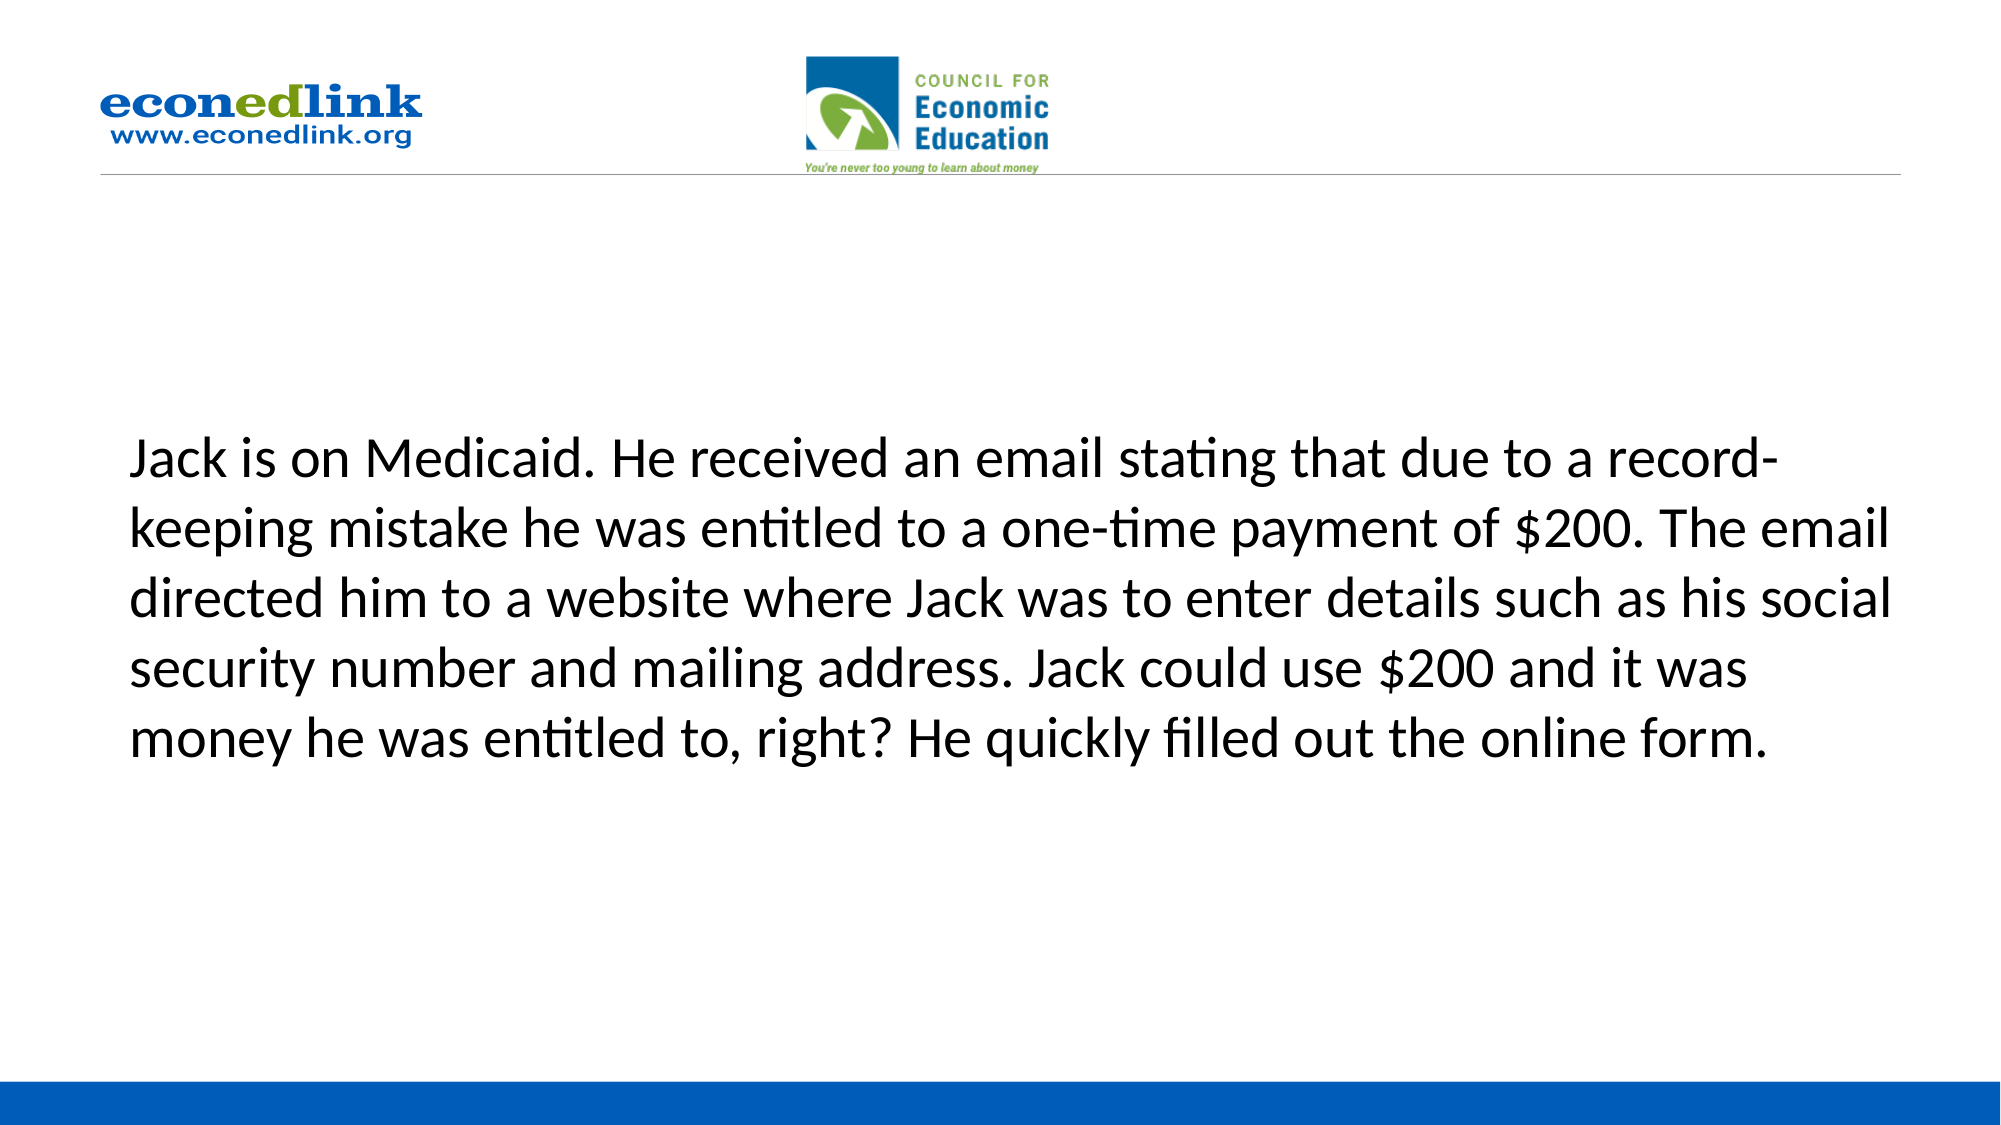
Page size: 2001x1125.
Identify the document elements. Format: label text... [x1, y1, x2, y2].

text_box Jack is on Medicaid. He received an email stating that due to a record-keeping mistake he was entitled to a one-time payment of $200. The email directed him to a website where Jack was to enter details such as his social security number and mailing address. Jack could use $200 and it was money he was entitled to, right? He quickly filled out the online form. [115, 411, 1916, 1032]
picture [0, 0, 2001, 1125]
